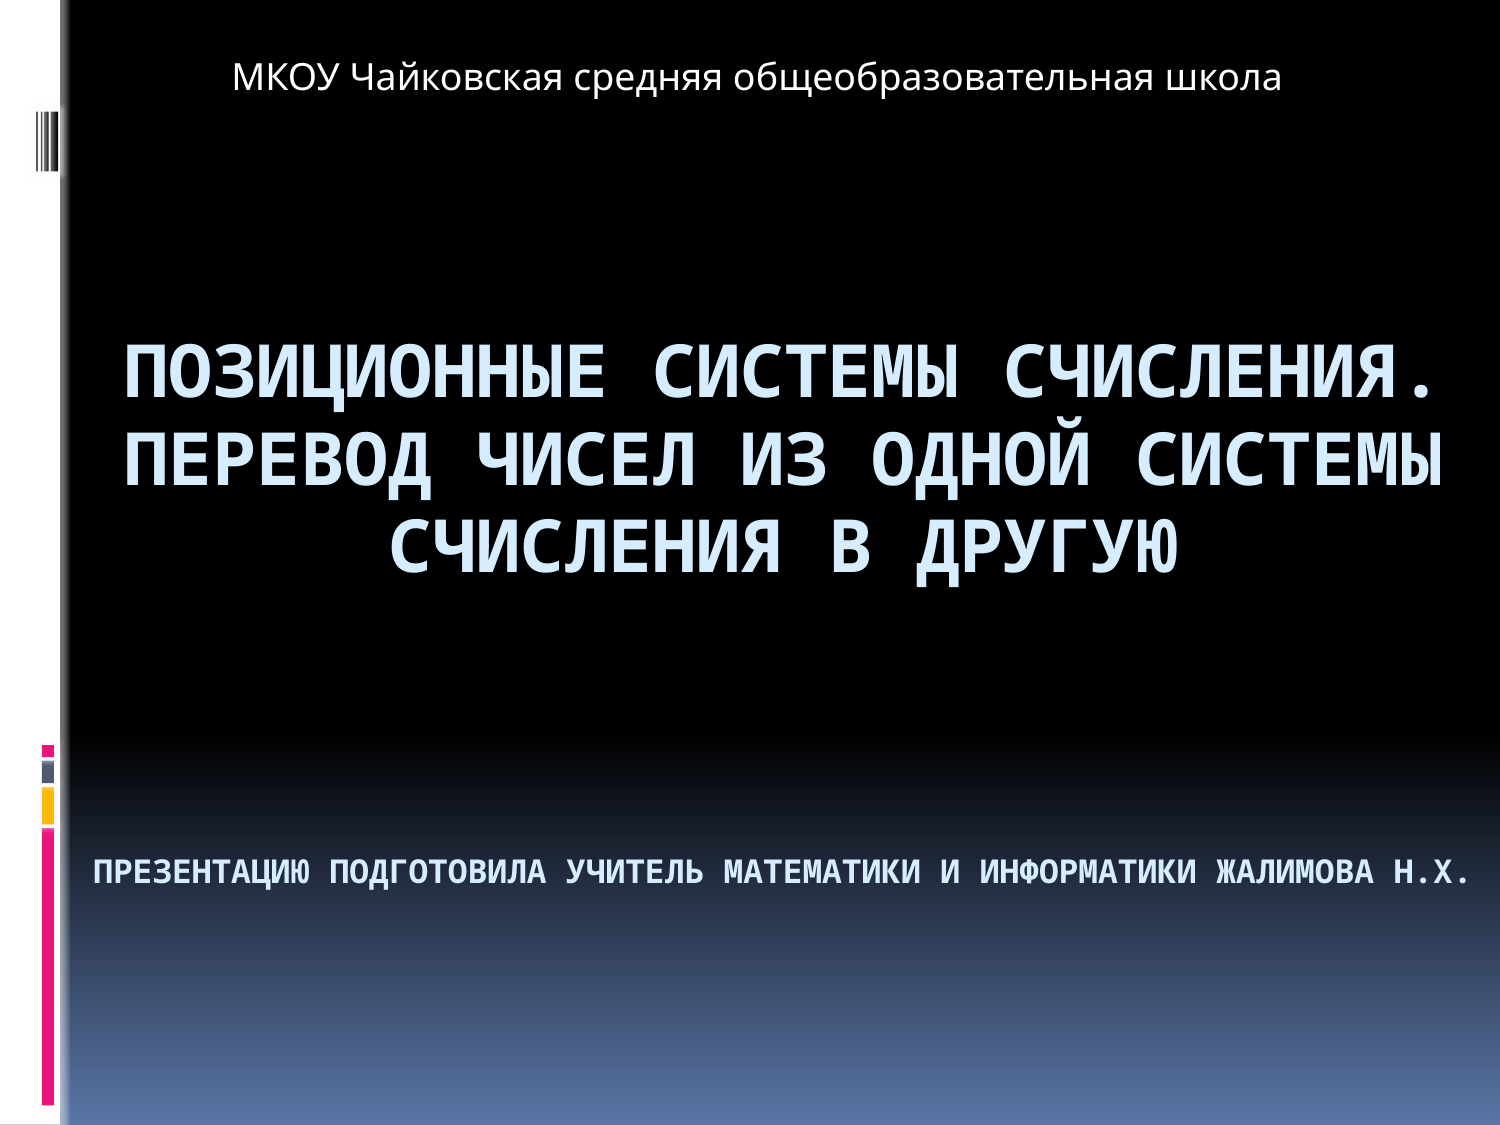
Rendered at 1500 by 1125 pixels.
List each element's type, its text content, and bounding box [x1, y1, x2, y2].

subtitle МКОУ Чайковская средняя общеобразовательная школа [81, 34, 1442, 106]
title Позиционные системы счисления. Перевод чисел из одной системы счисления в другую Презентацию подготовила учитель математики и информатики Жалимова Н.Х. [70, 316, 1500, 1090]
